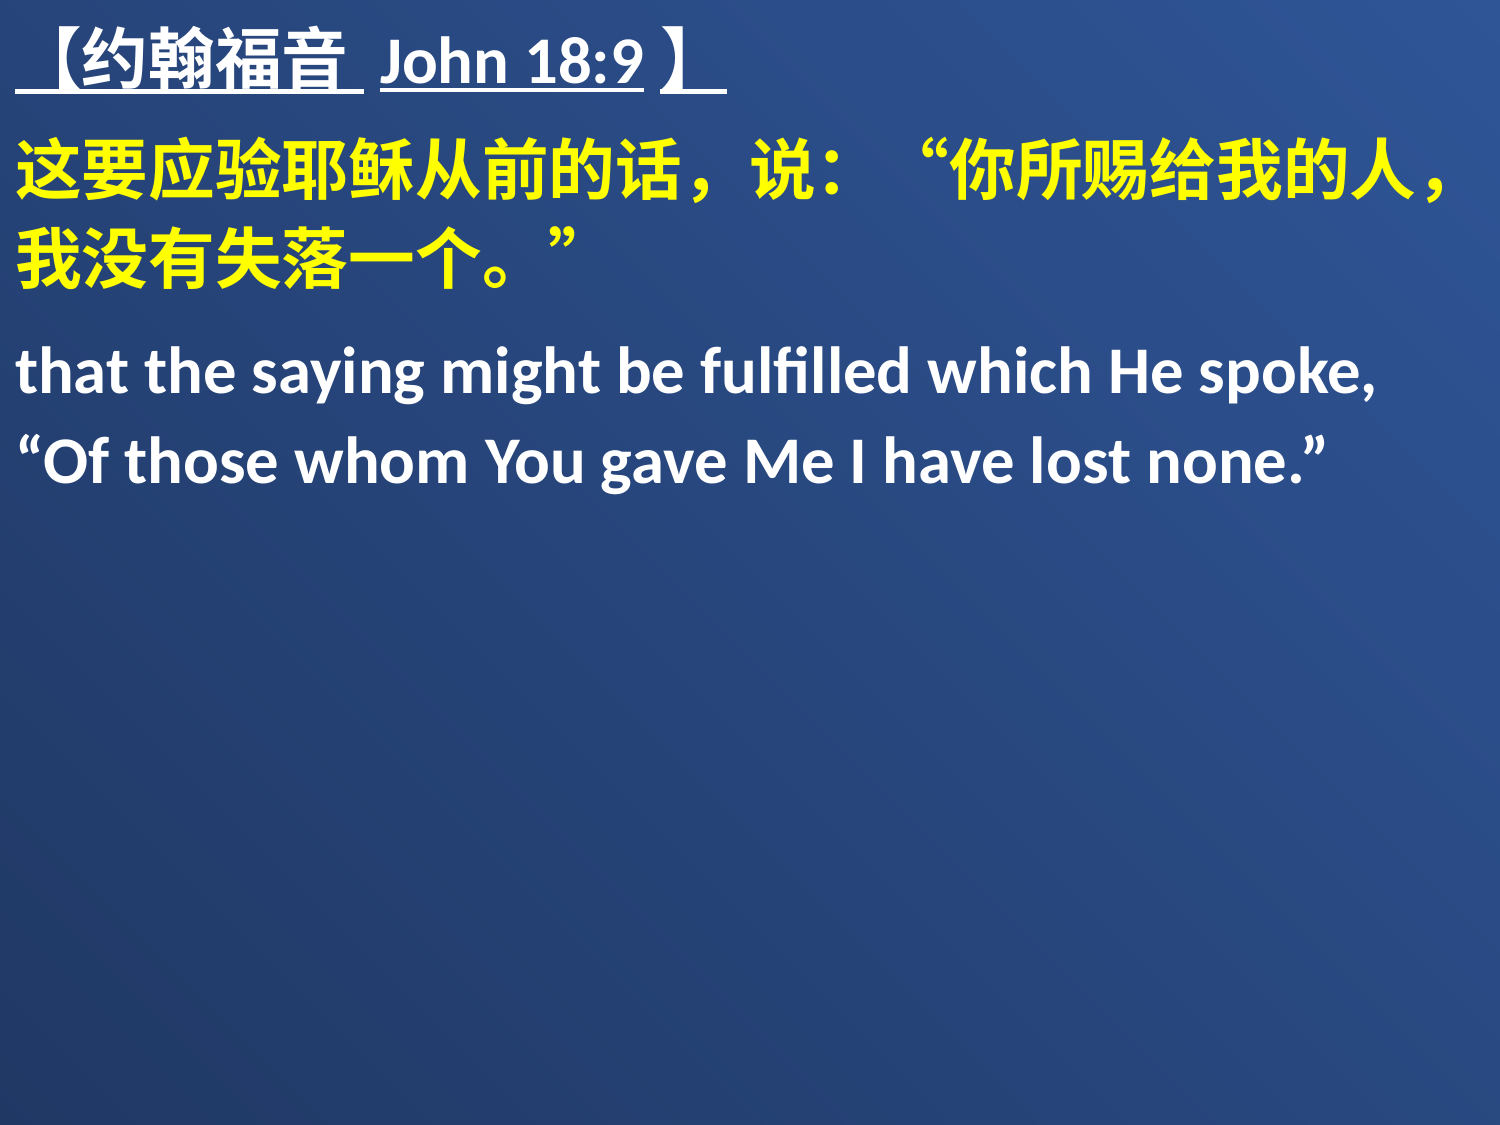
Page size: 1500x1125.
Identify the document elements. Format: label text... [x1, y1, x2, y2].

subtitle 【约翰福音 John 18:9】 这要应验耶稣从前的话，说：“你所赐给我的人，我没有失落一个。” that the saying might be fulfilled which He spoke, “Of those whom You gave Me I have lost none.” [0, 0, 1500, 1125]
